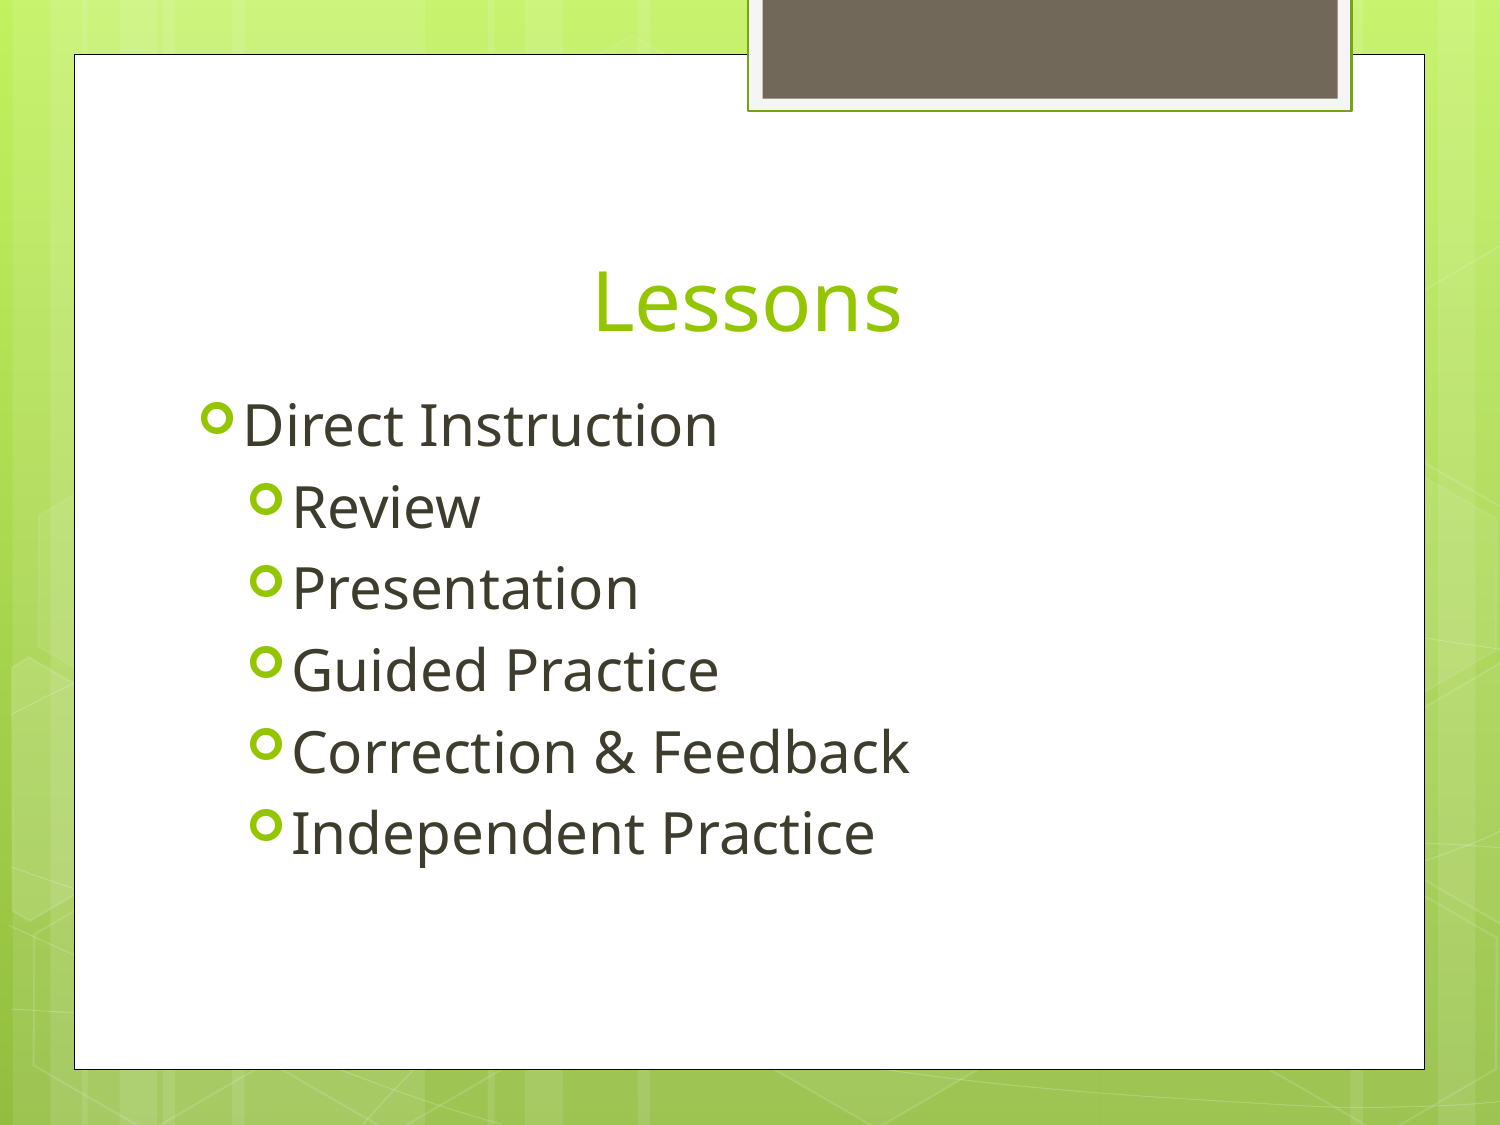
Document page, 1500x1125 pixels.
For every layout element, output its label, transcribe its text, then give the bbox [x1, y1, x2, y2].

list Direct Instruction Review Presentation Guided Practice Correction & Feedback Independent Practice [171, 381, 1283, 957]
title Lessons [171, 168, 1324, 357]
